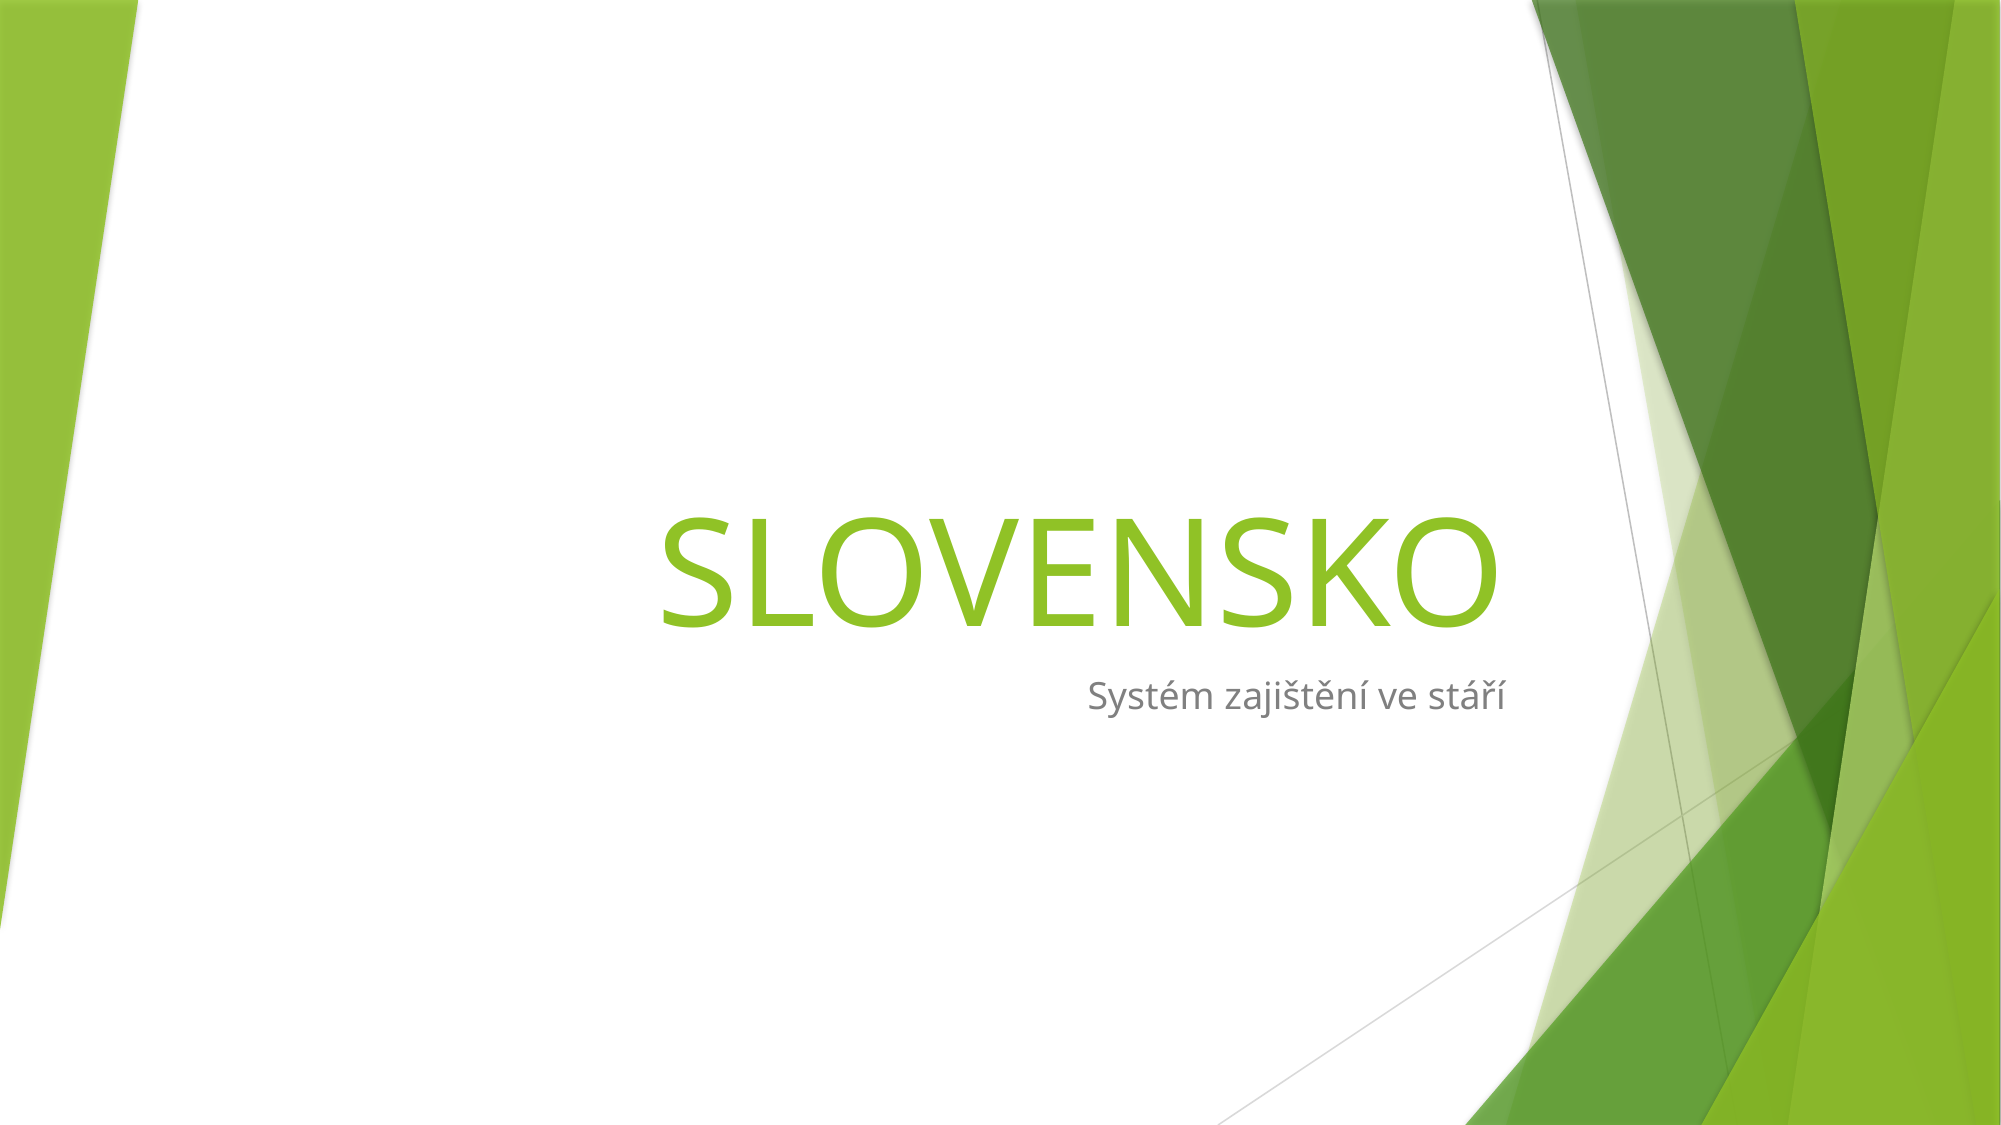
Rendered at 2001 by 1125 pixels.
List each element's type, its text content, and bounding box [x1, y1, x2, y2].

title SLOVENSKO [247, 394, 1522, 664]
subtitle Systém zajištění ve stáří [247, 664, 1522, 845]
